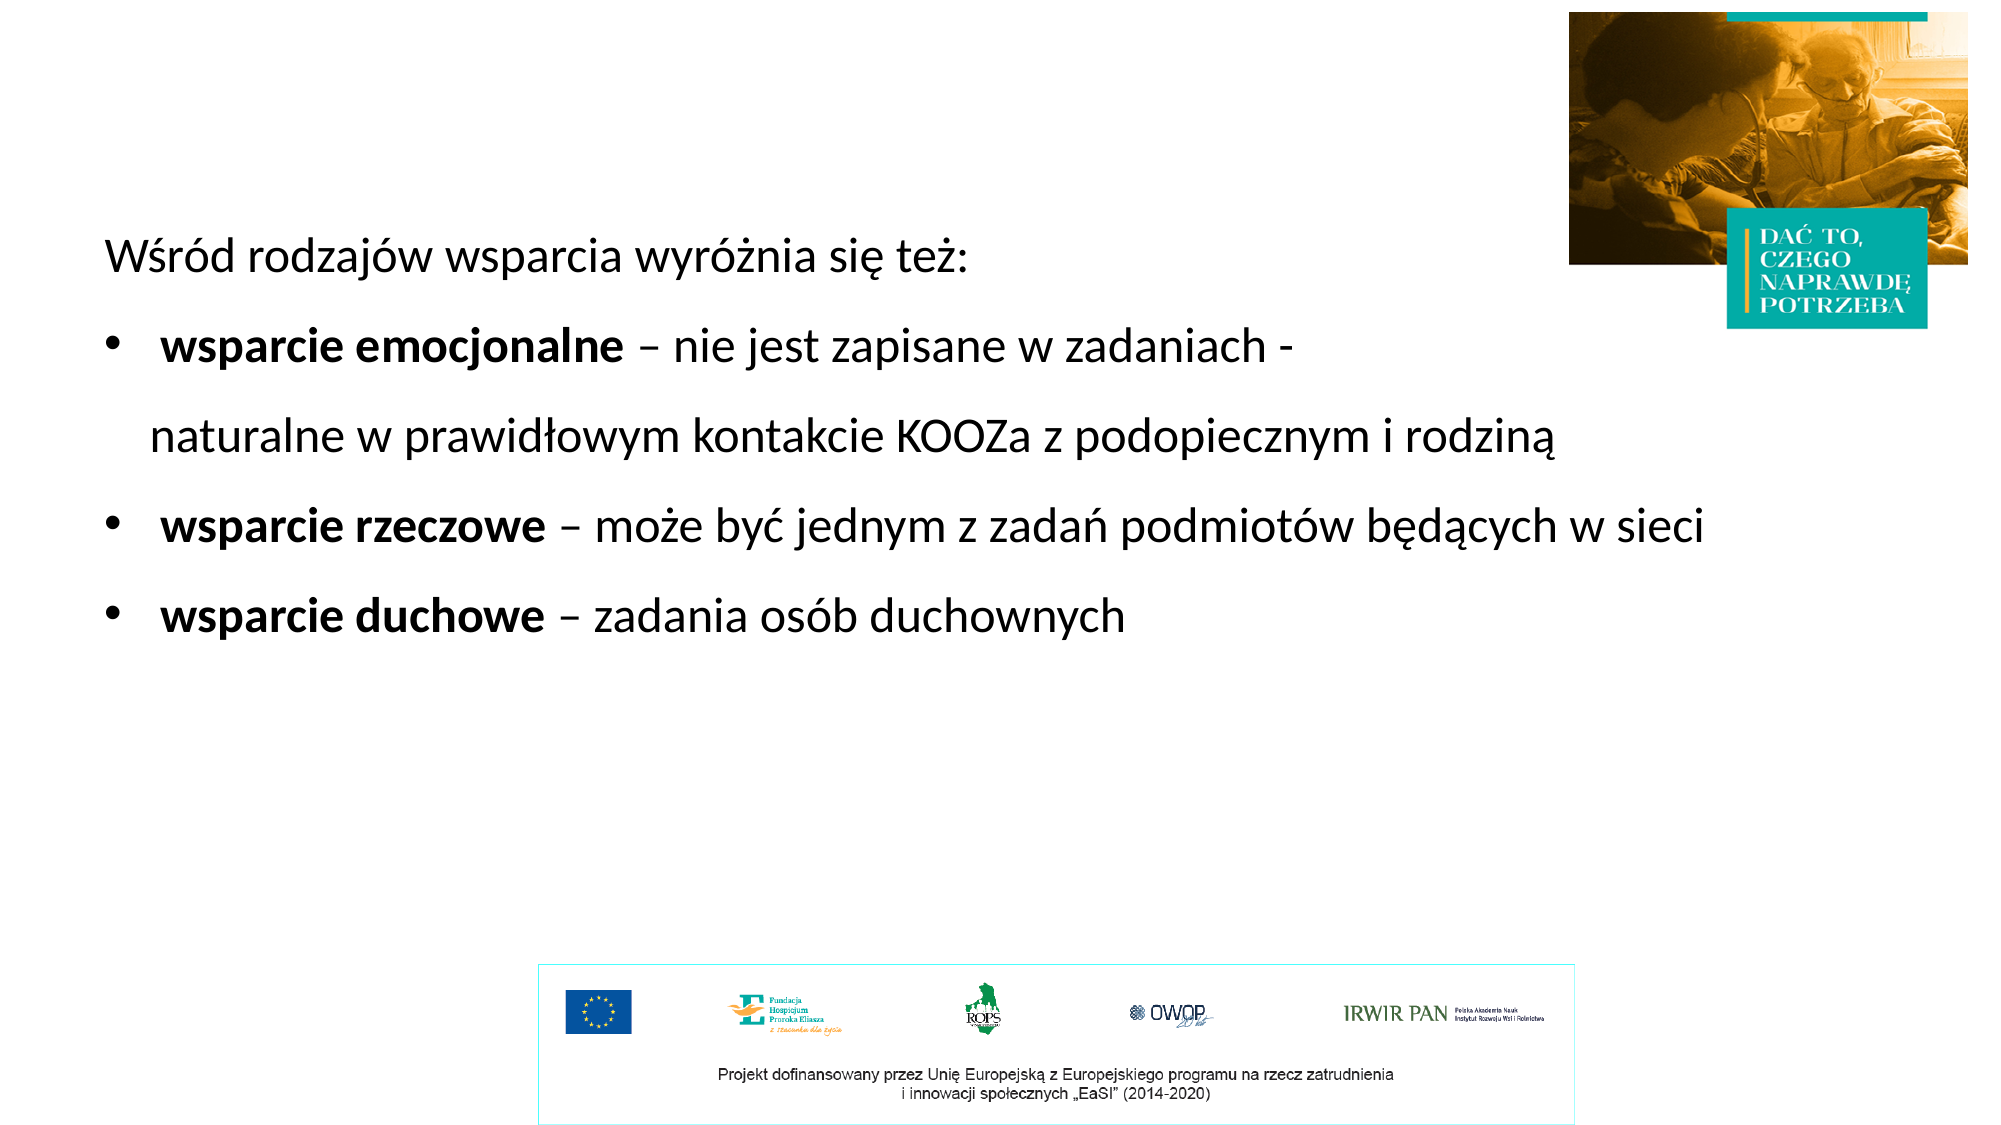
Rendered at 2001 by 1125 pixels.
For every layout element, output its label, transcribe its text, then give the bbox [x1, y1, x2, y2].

text_box Wśród rodzajów wsparcia wyróżnia się też: wsparcie emocjonalne – nie jest zapisane w zadaniach - naturalne w prawidłowym kontakcie KOOZa z podopiecznym i rodziną wsparcie rzeczowe – może być jednym z zadań podmiotów będących w sieci wsparcie duchowe – zadania osób duchownych [89, 124, 1994, 710]
picture [1569, 12, 1968, 445]
picture [538, 964, 1575, 1125]
